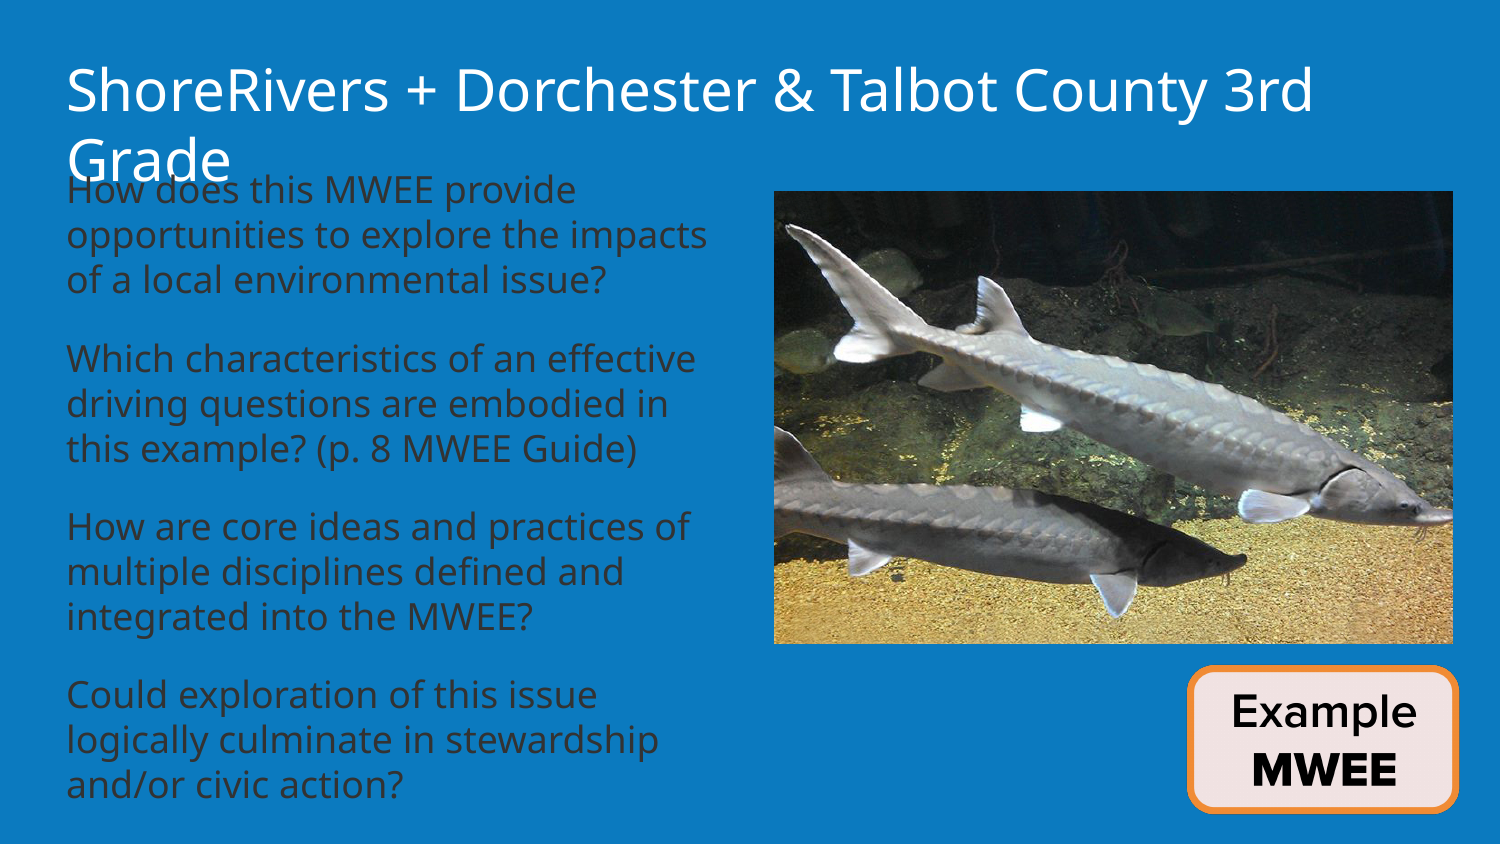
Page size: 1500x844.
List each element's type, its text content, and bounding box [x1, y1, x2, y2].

list How does this MWEE provide opportunities to explore the impacts of a local environmental issue? Which characteristics of an effective driving questions are embodied in this example? (p. 8 MWEE Guide) How are core ideas and practices of multiple disciplines defined and integrated into the MWEE? Could exploration of this issue logically culminate in stewardship and/or civic action? [51, 151, 750, 832]
picture [1175, 656, 1470, 823]
picture [774, 191, 1453, 644]
title ShoreRivers + Dorchester & Talbot County 3rd Grade [51, 38, 1470, 133]
